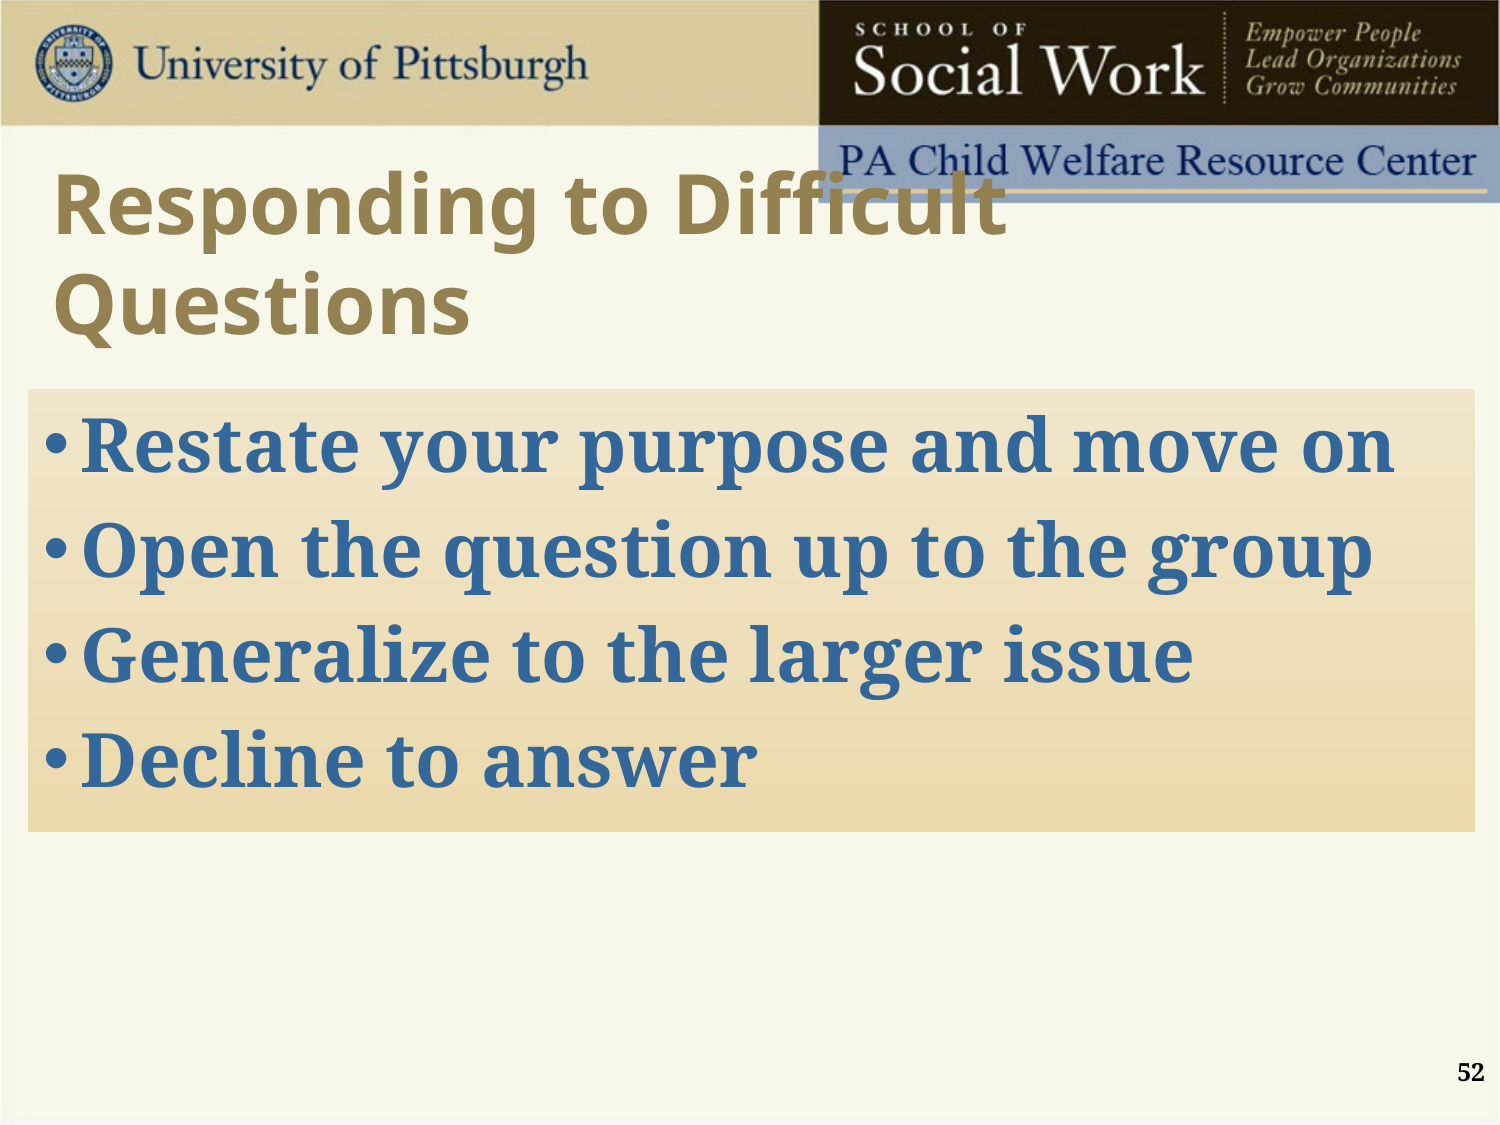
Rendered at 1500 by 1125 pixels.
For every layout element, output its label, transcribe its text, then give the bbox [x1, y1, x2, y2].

title Responding to Difficult Questions [36, 177, 1387, 325]
picture [0, 0, 1500, 1125]
list Restate your purpose and move on Open the question up to the group Generalize to the larger issue Decline to answer [27, 389, 1476, 832]
